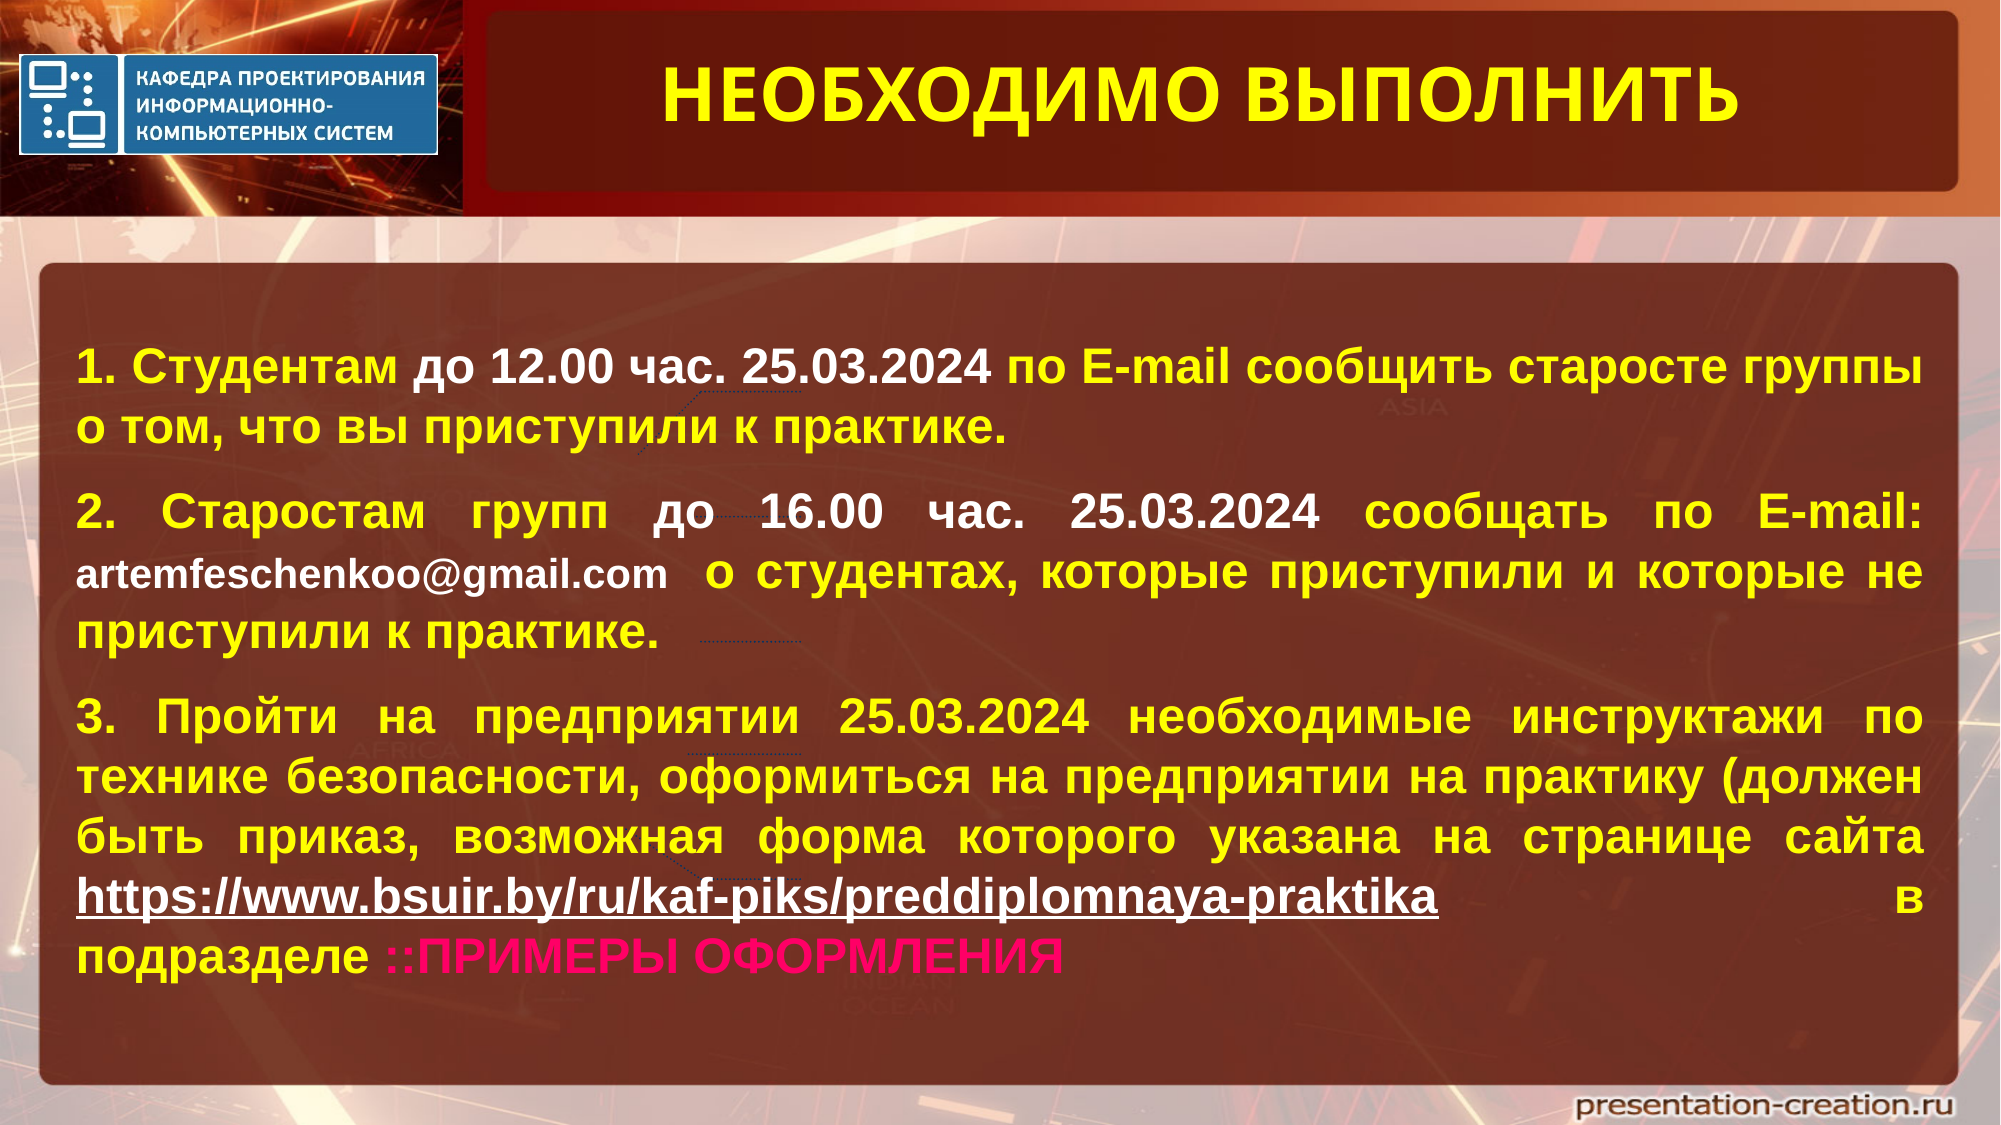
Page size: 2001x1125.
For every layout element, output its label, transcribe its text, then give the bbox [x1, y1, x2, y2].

text_box 1. Студентам до 12.00 час. 25.03.2024 по E-mail сообщить старосте группы о том, что вы приступили к практике. 2. Старостам групп до 16.00 час. 25.03.2024 сообщать по E-mail: artemfeschenkoo@gmail.com о студентах, которые приступили и которые не приступили к практике. 3. Пройти на предприятии 25.03.2024 необходимые инструктажи по технике безопасности, оформиться на предприятии на практику (должен быть приказ, возможная форма которого указана на странице сайта https://www.bsuir.by/ru/kaf-piks/preddiplomnaya-praktika в подразделе ::ПРИМЕРЫ ОФОРМЛЕНИЯ [60, 326, 1940, 991]
picture [0, 0, 2001, 1125]
text_box НЕОБХОДИМО ВЫПОЛНИТЬ [503, 38, 1898, 144]
